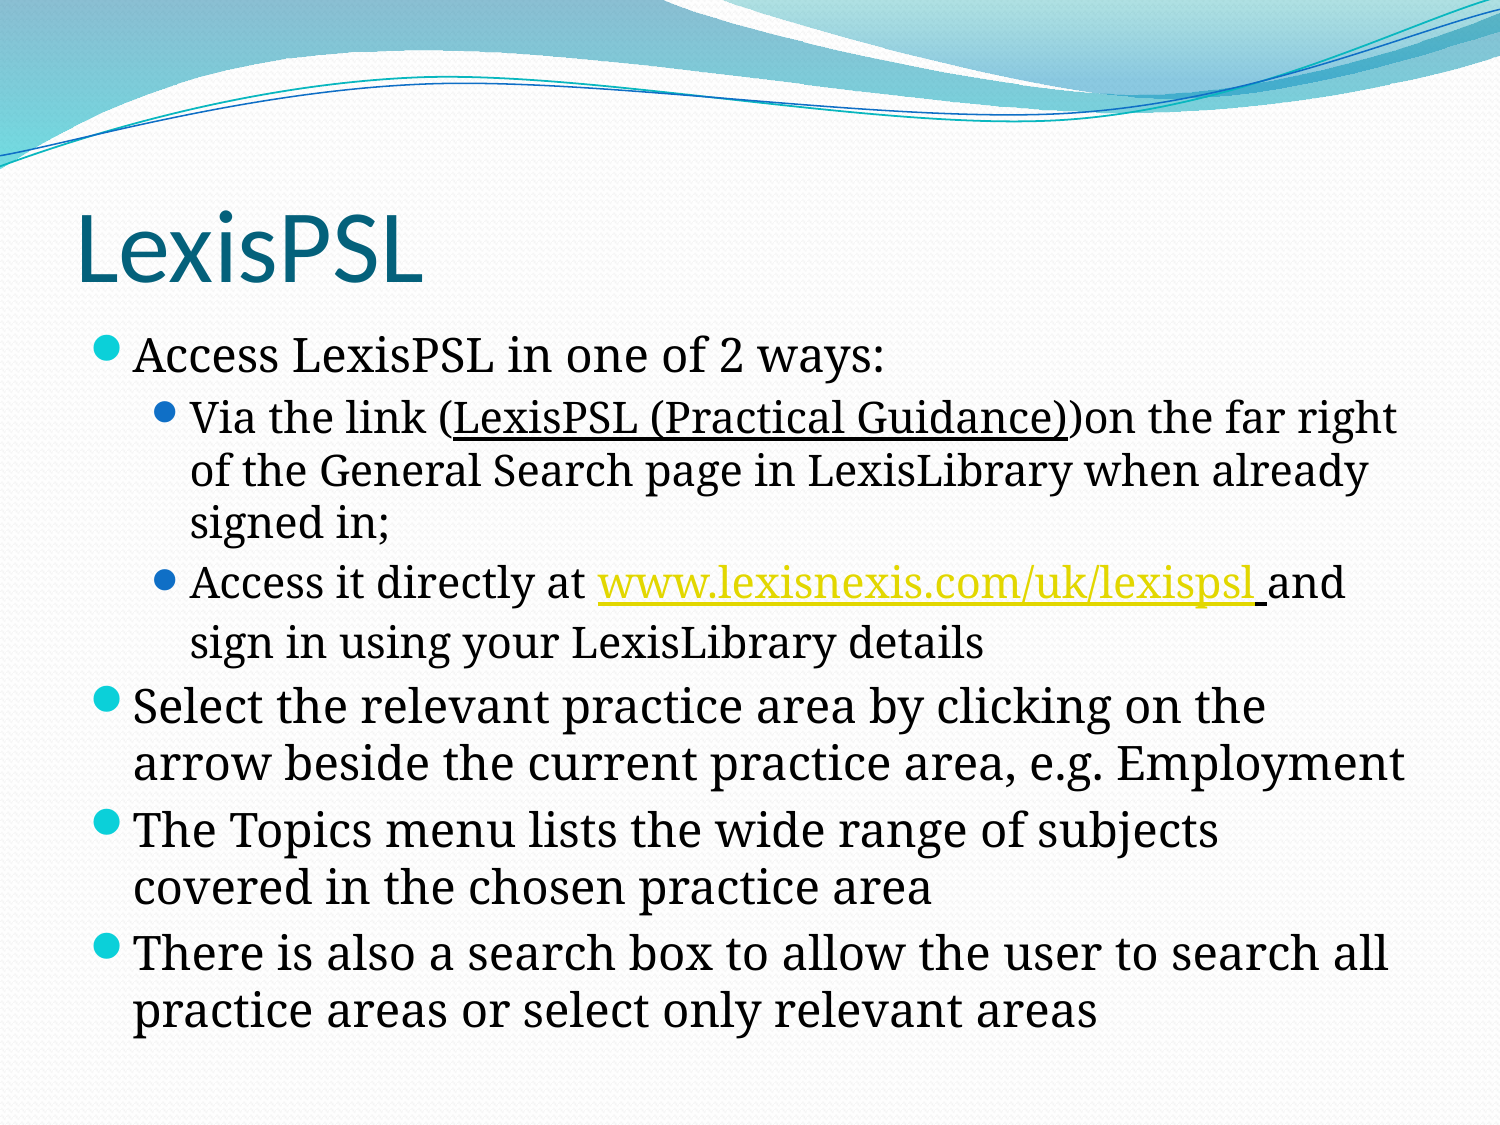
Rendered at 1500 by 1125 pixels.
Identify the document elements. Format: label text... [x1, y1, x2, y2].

list Access LexisPSL in one of 2 ways: Via the link (LexisPSL (Practical Guidance))on the far right of the General Search page in LexisLibrary when already signed in; Access it directly at www.lexisnexis.com/uk/lexispsl and sign in using your LexisLibrary details Select the relevant practice area by clicking on the arrow beside the current practice area, e.g. Employment The Topics menu lists the wide range of subjects covered in the chosen practice area There is also a search box to allow the user to search all practice areas or select only relevant areas [75, 317, 1425, 1071]
title LexisPSL [75, 115, 1425, 303]
